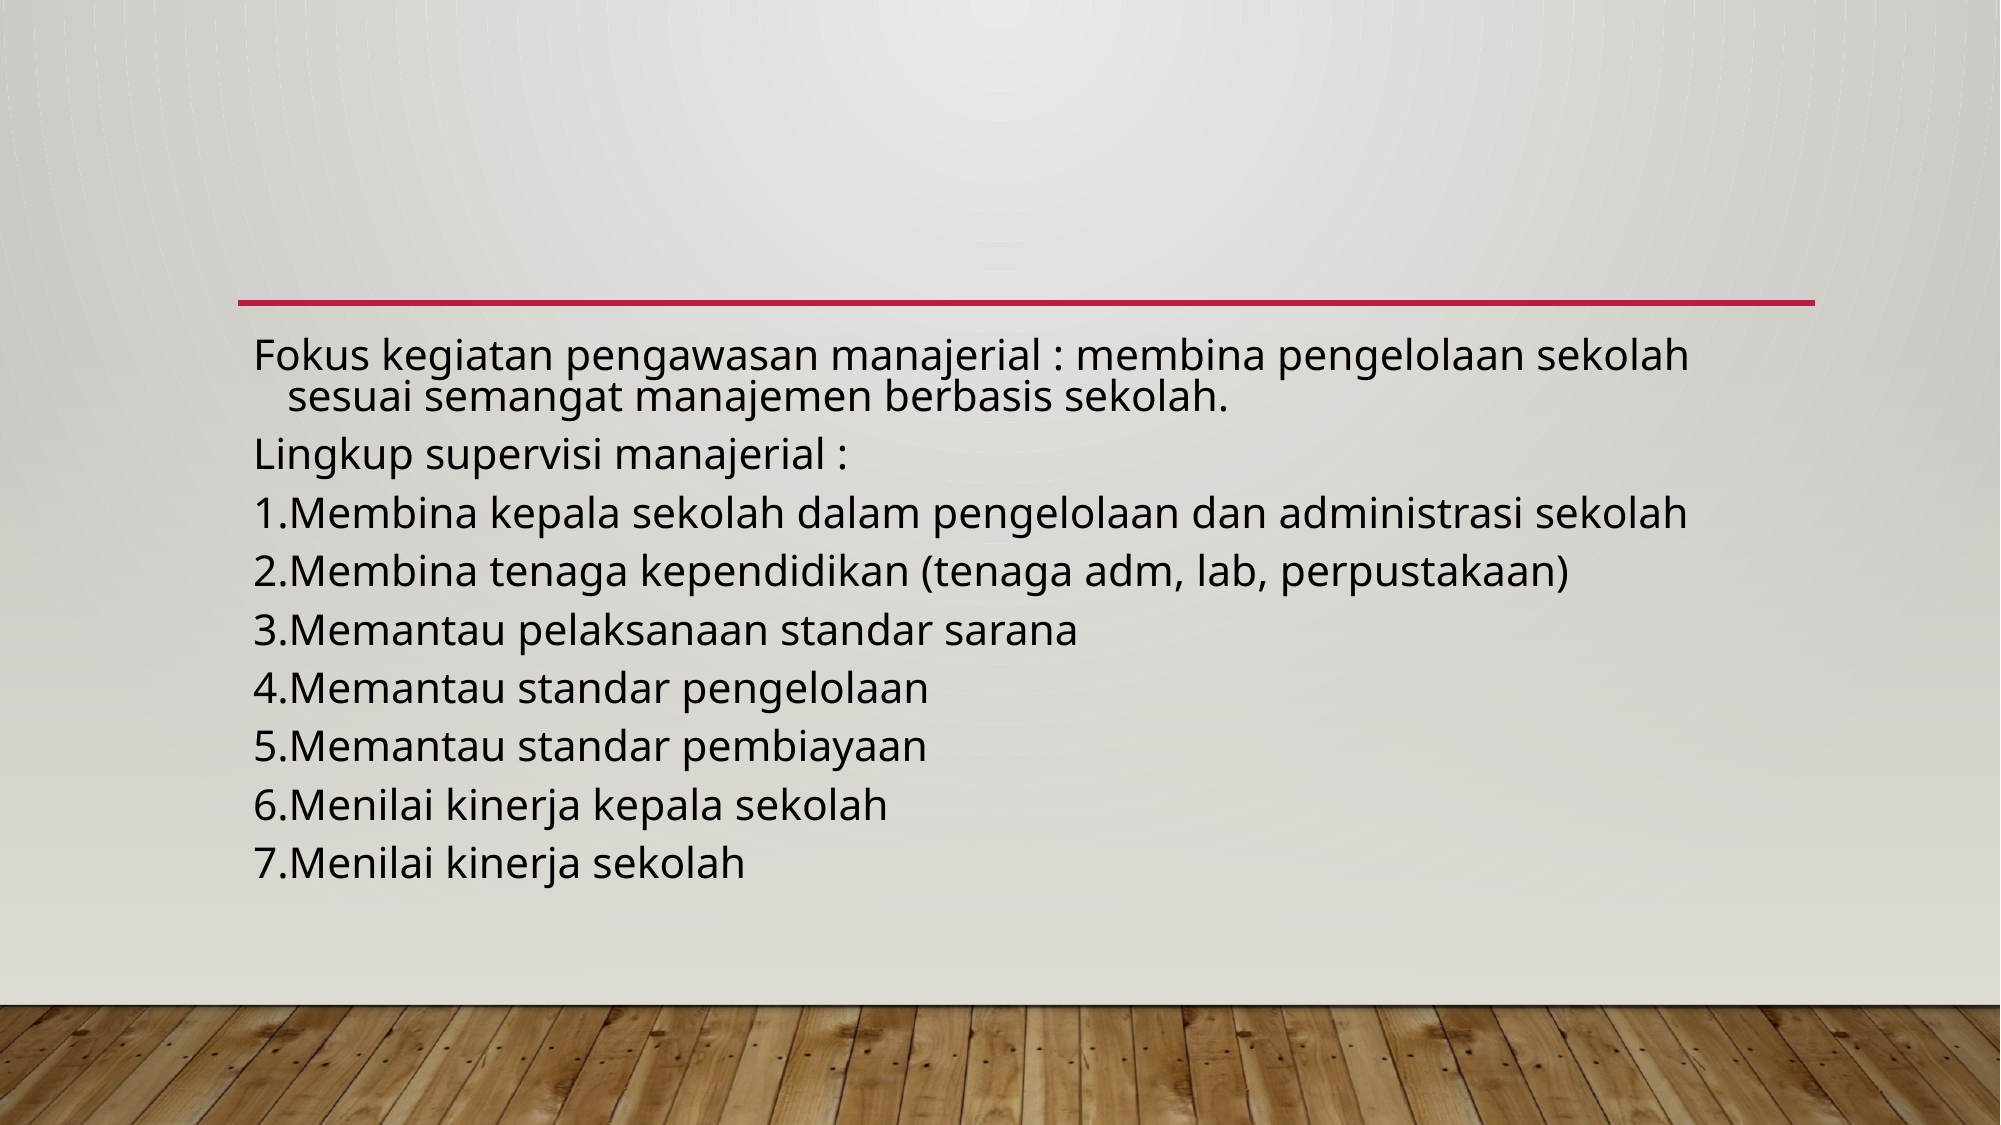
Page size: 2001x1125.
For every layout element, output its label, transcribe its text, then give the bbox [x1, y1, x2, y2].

picture [0, 1005, 2000, 1125]
list Fokus kegiatan pengawasan manajerial : membina pengelolaan sekolah sesuai semangat manajemen berbasis sekolah. Lingkup supervisi manajerial : 1.Membina kepala sekolah dalam pengelolaan dan administrasi sekolah 2.Membina tenaga kependidikan (tenaga adm, lab, perpustakaan) 3.Memantau pelaksanaan standar sarana 4.Memantau standar pengelolaan 5.Memantau standar pembiayaan 6.Menilai kinerja kepala sekolah 7.Menilai kinerja sekolah [238, 330, 1814, 897]
